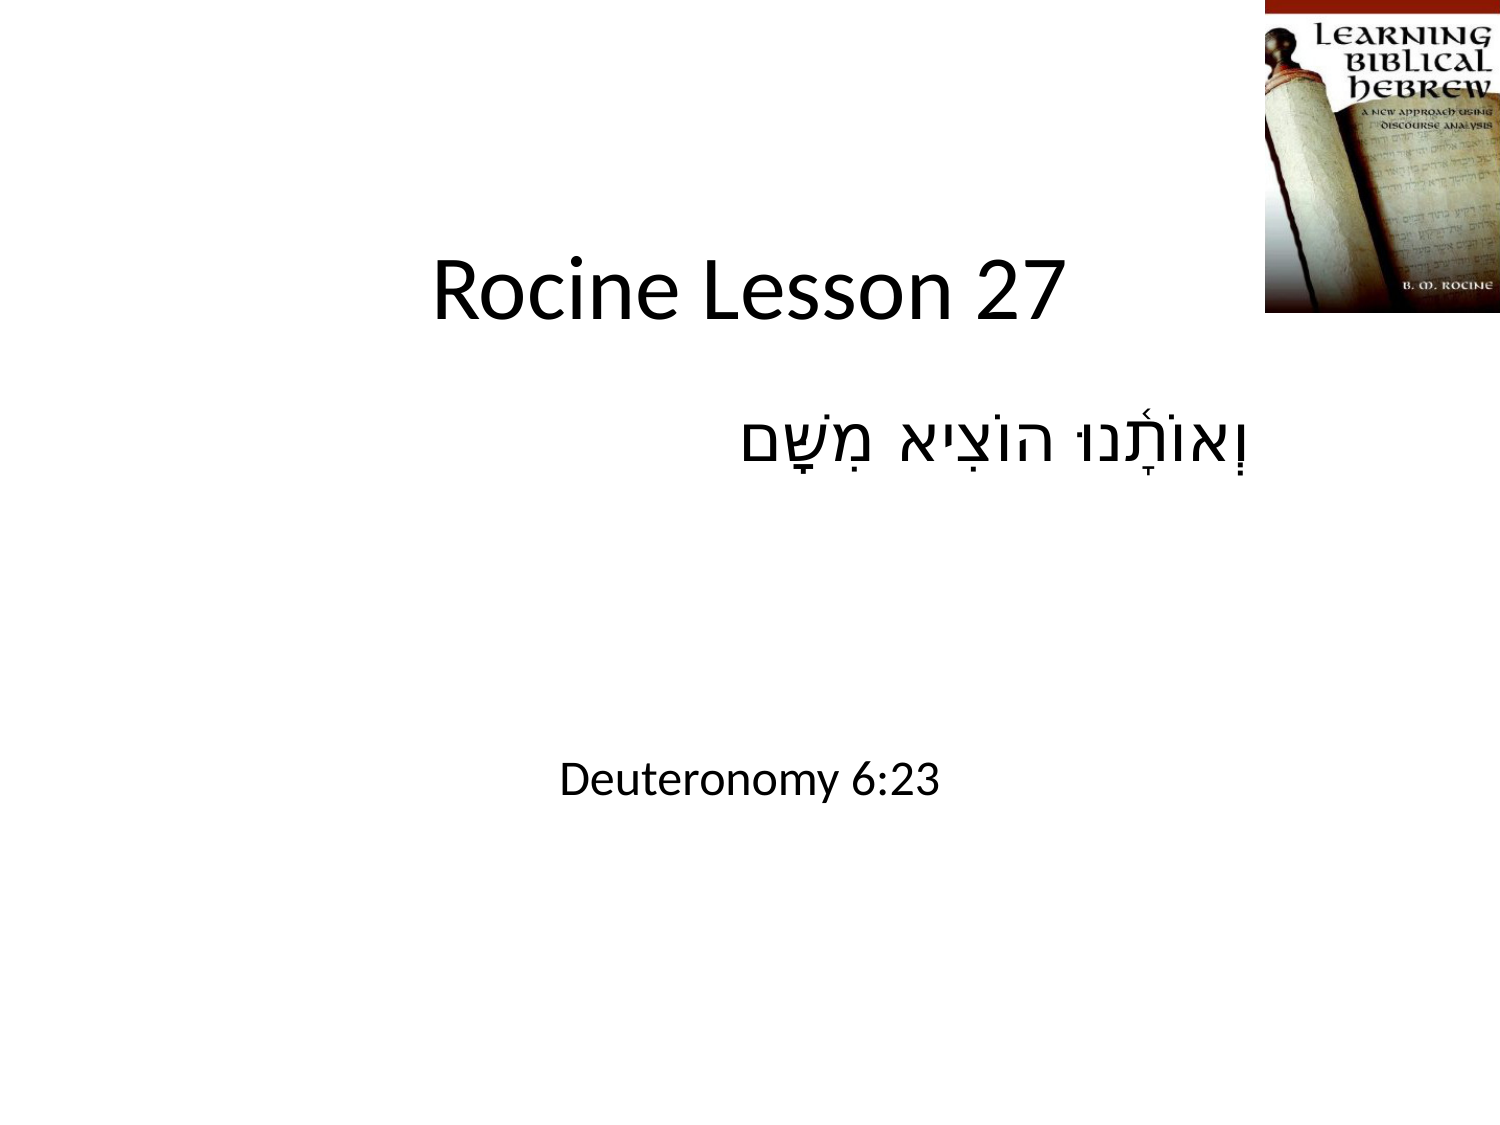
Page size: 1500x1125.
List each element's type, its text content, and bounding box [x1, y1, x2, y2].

picture [1265, 0, 1500, 313]
title Rocine Lesson 27 [112, 162, 1388, 404]
subtitle וְאוֹתָ֫נוּ הוֹצִיא מִשָּׁם [0, 387, 1266, 688]
text_box Deuteronomy 6:23 [0, 737, 1500, 813]
